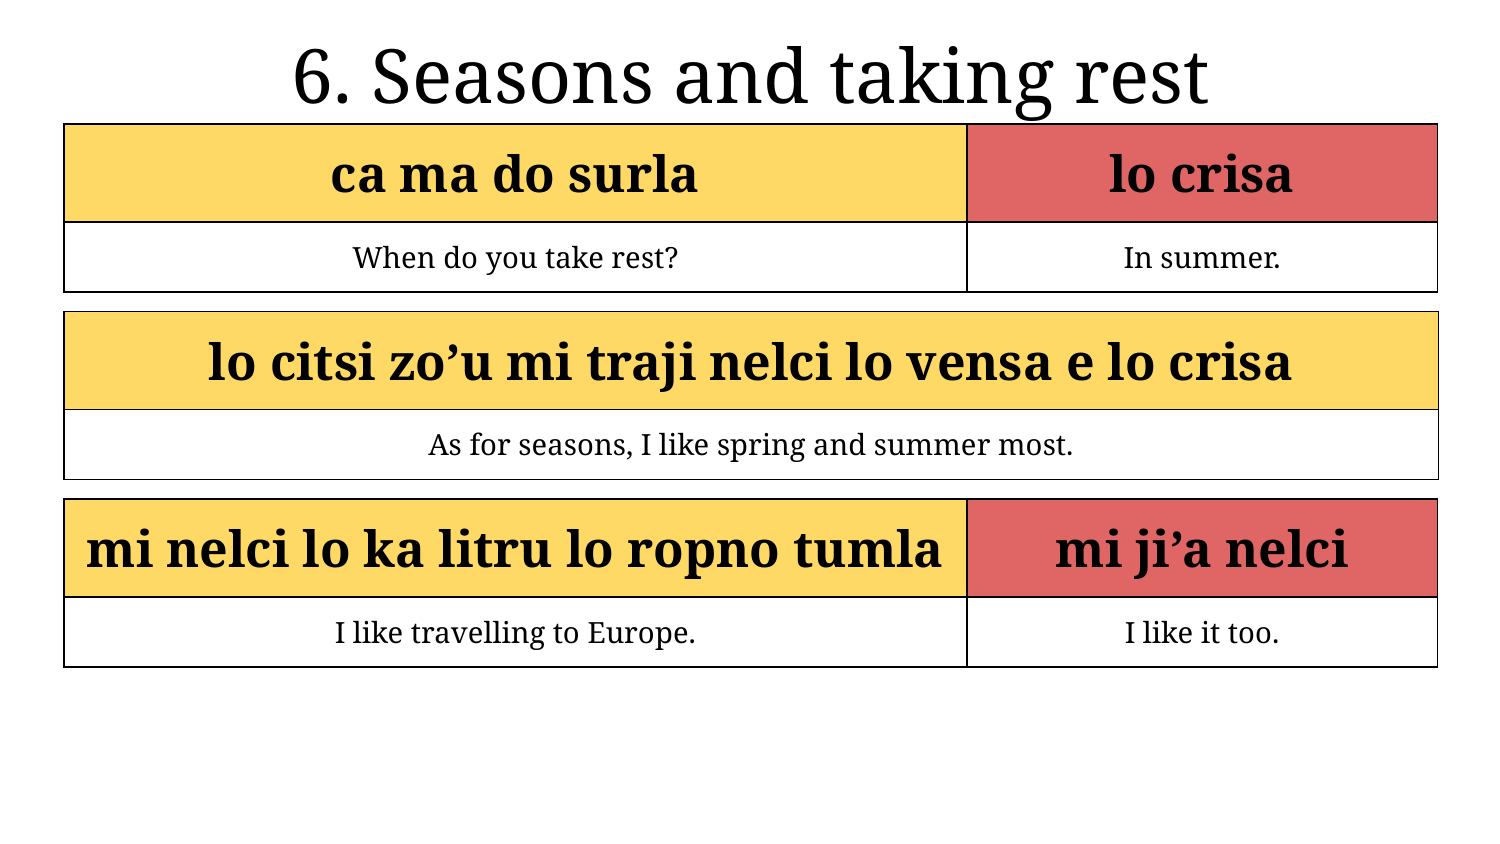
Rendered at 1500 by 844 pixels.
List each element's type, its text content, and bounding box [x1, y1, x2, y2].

table_header ca ma do surla [65, 125, 966, 221]
table_cell When do you take rest? [65, 223, 966, 291]
table_header lo citsi zo’u mi traji nelci lo vensa e lo crisa [65, 312, 1438, 409]
table_cell I like it too. [968, 598, 1437, 666]
table_cell I like travelling to Europe. [65, 598, 966, 666]
table_cell In summer. [968, 223, 1437, 291]
table_header lo crisa [968, 125, 1437, 221]
table_header mi ji’a nelci [968, 500, 1437, 596]
table_header mi nelci lo ka litru lo ropno tumla [65, 500, 966, 596]
text_box 6. Seasons and taking rest [256, 13, 1246, 88]
table_cell As for seasons, I like spring and summer most. [65, 410, 1438, 479]
